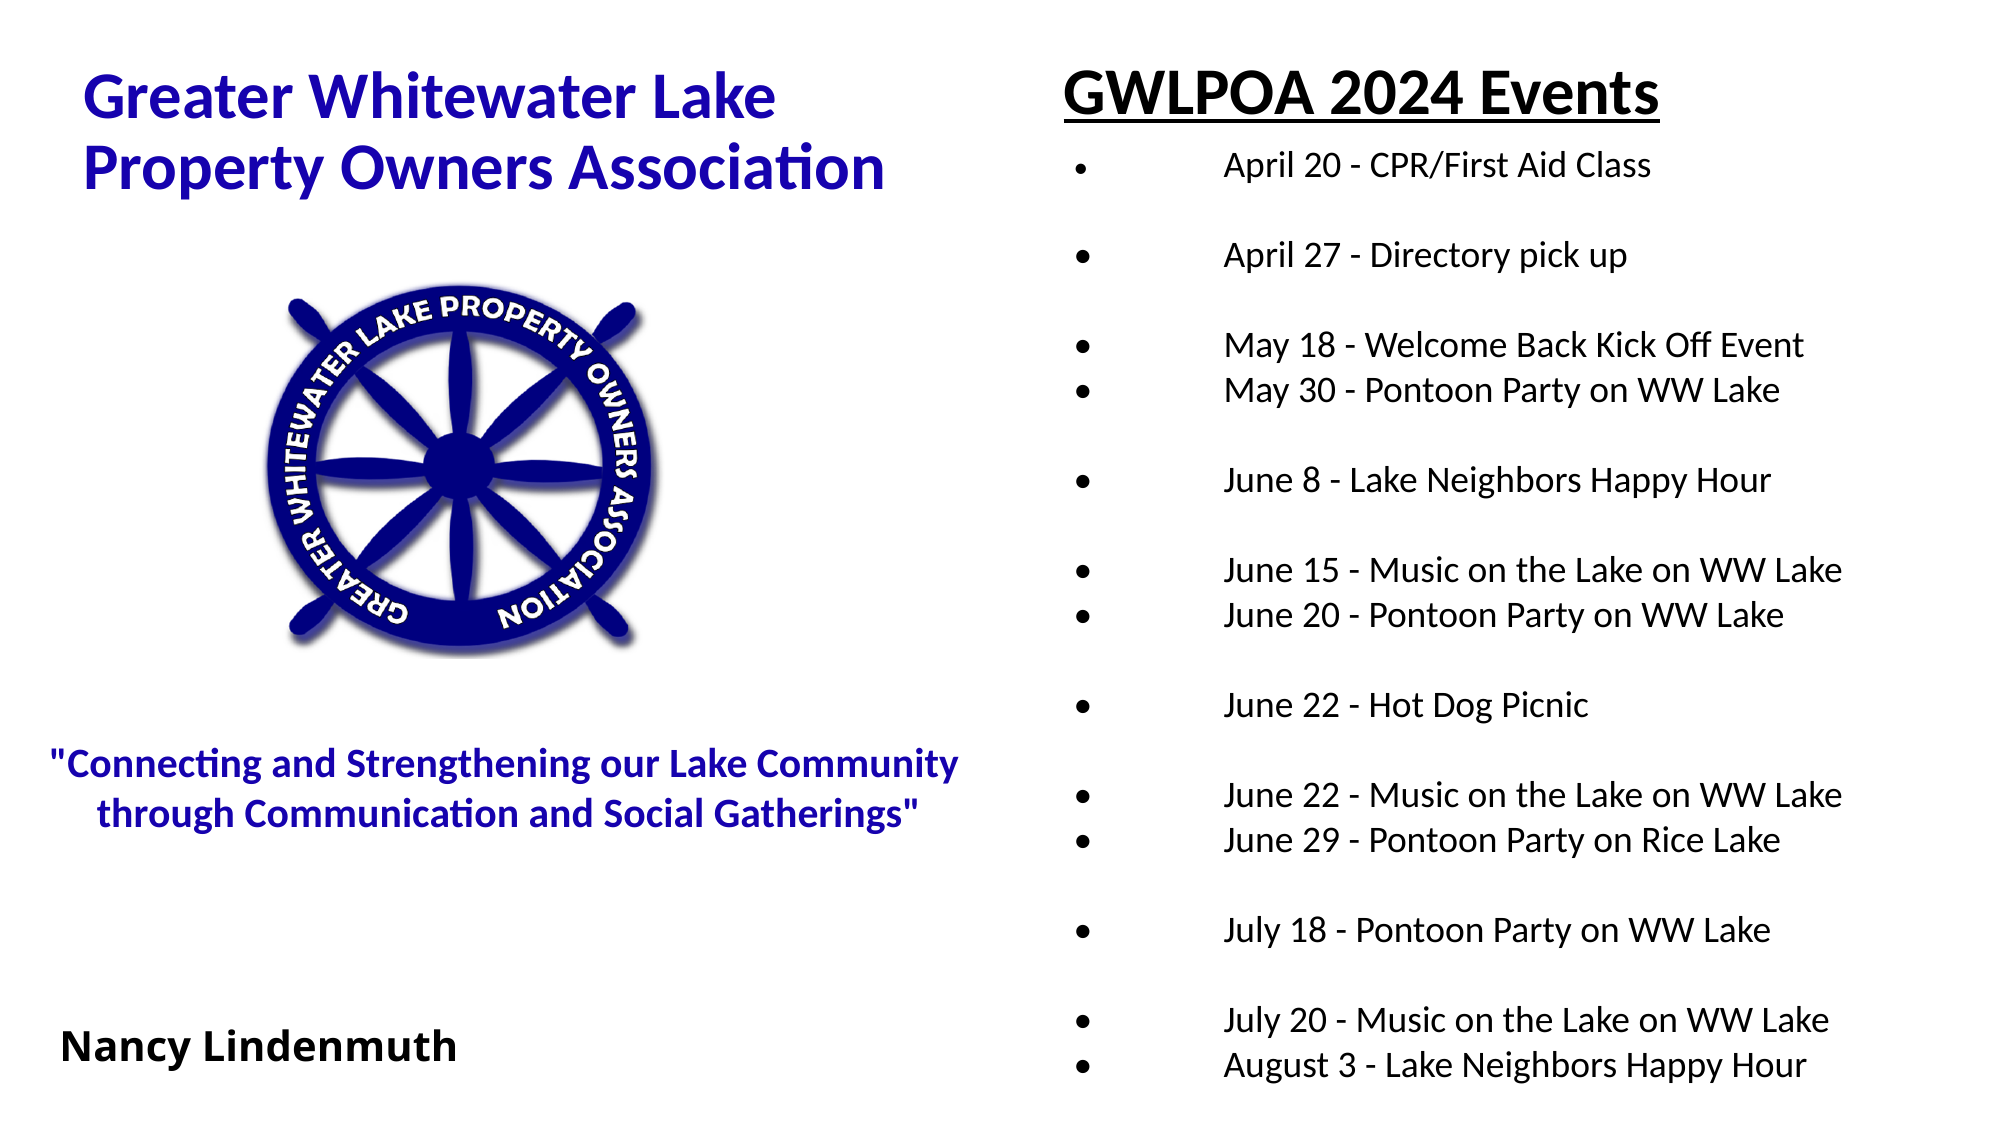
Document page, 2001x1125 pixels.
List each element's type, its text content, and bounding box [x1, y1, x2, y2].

text_box GWLPOA 2024 Events [979, 34, 1745, 135]
text_box Nancy Lindenmuth [44, 1018, 474, 1079]
title Greater Whitewater Lake Property Owners Association [68, 73, 1058, 192]
picture [251, 271, 665, 659]
text_box • April 20 - CPR/First Aid Class • April 27 - Directory pick up • May 18 - Welcome Back Kick Off Event • May 30 - Pontoon Party on WW Lake • June 8 - Lake Neighbors Happy Hour • June 15 - Music on the Lake on WW Lake • June 20 - Pontoon Party on WW Lake • June 22 - Hot Dog Picnic • June 22 - Music on the Lake on WW Lake • June 29 - Pontoon Party on Rice Lake • July 18 - Pontoon Party on WW Lake • July 20 - Music on the Lake on WW Lake • August 3 - Lake Neighbors Happy Hour • August 15 - Pontoon Party on WW Lake • August 17 - Golf Outing & Dinner • August 23 - Lake Neighbors Happy Hour • August 24 - Annual Meetings for LMD & GWLPOA • September 1 – Music on the Lake on WW Lake • September 7 – Music on the Lake on WW Lake • September 14 - End of Summer Dinner & Trivia Event • September 19 - Pontoon Party on WW Lake [1058, 132, 2000, 1125]
footer "Connecting and Strengthening our Lake Community through Communication and Social Gatherings" [18, 738, 1000, 832]
